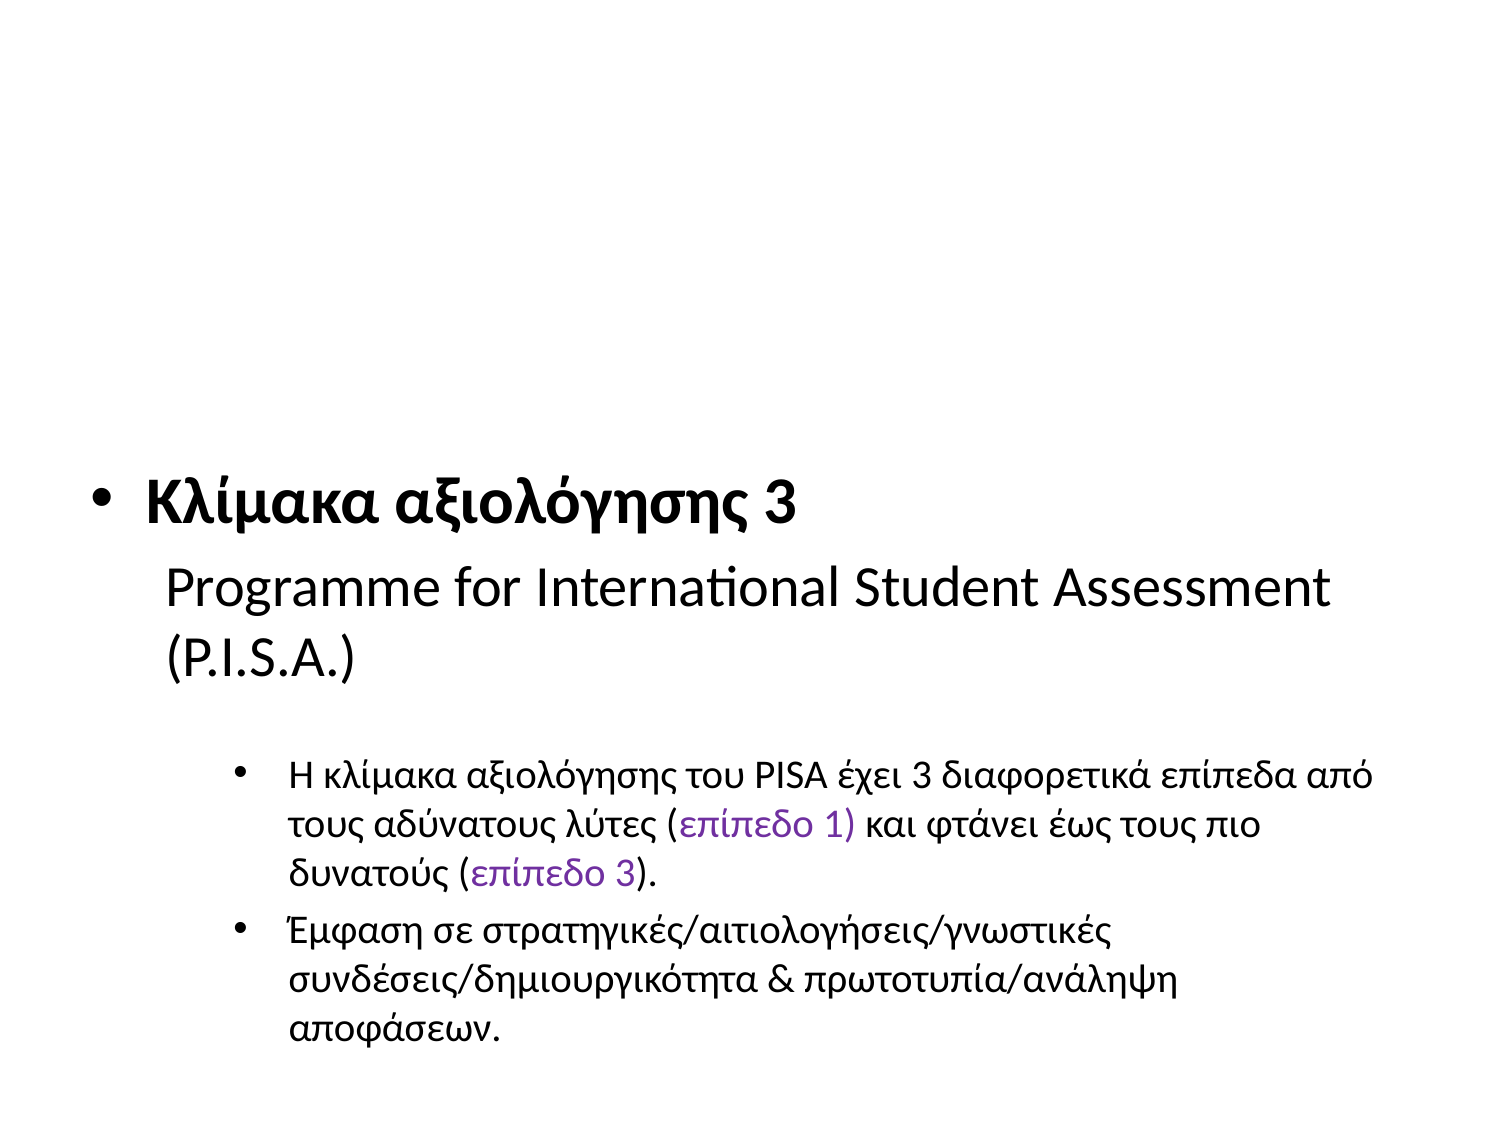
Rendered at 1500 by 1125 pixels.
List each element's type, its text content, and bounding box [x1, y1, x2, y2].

text_box Η κλίμακα αξιολόγησης του PISA έχει 3 διαφορετικά επίπεδα από τους αδύνατους λύτες (επίπεδο 1) και φτάνει έως τους πιο δυνατούς (επίπεδο 3). Έμφαση σε στρατηγικές/αιτιολογήσεις/γνωστικές συνδέσεις/δημιουργικότητα & πρωτοτυπία/ανάληψη αποφάσεων. [218, 739, 1400, 1059]
list Κλίμακα αξιολόγησης 3 Programme for International Student Assessment (P.I.S.A.) [75, 262, 1425, 1005]
